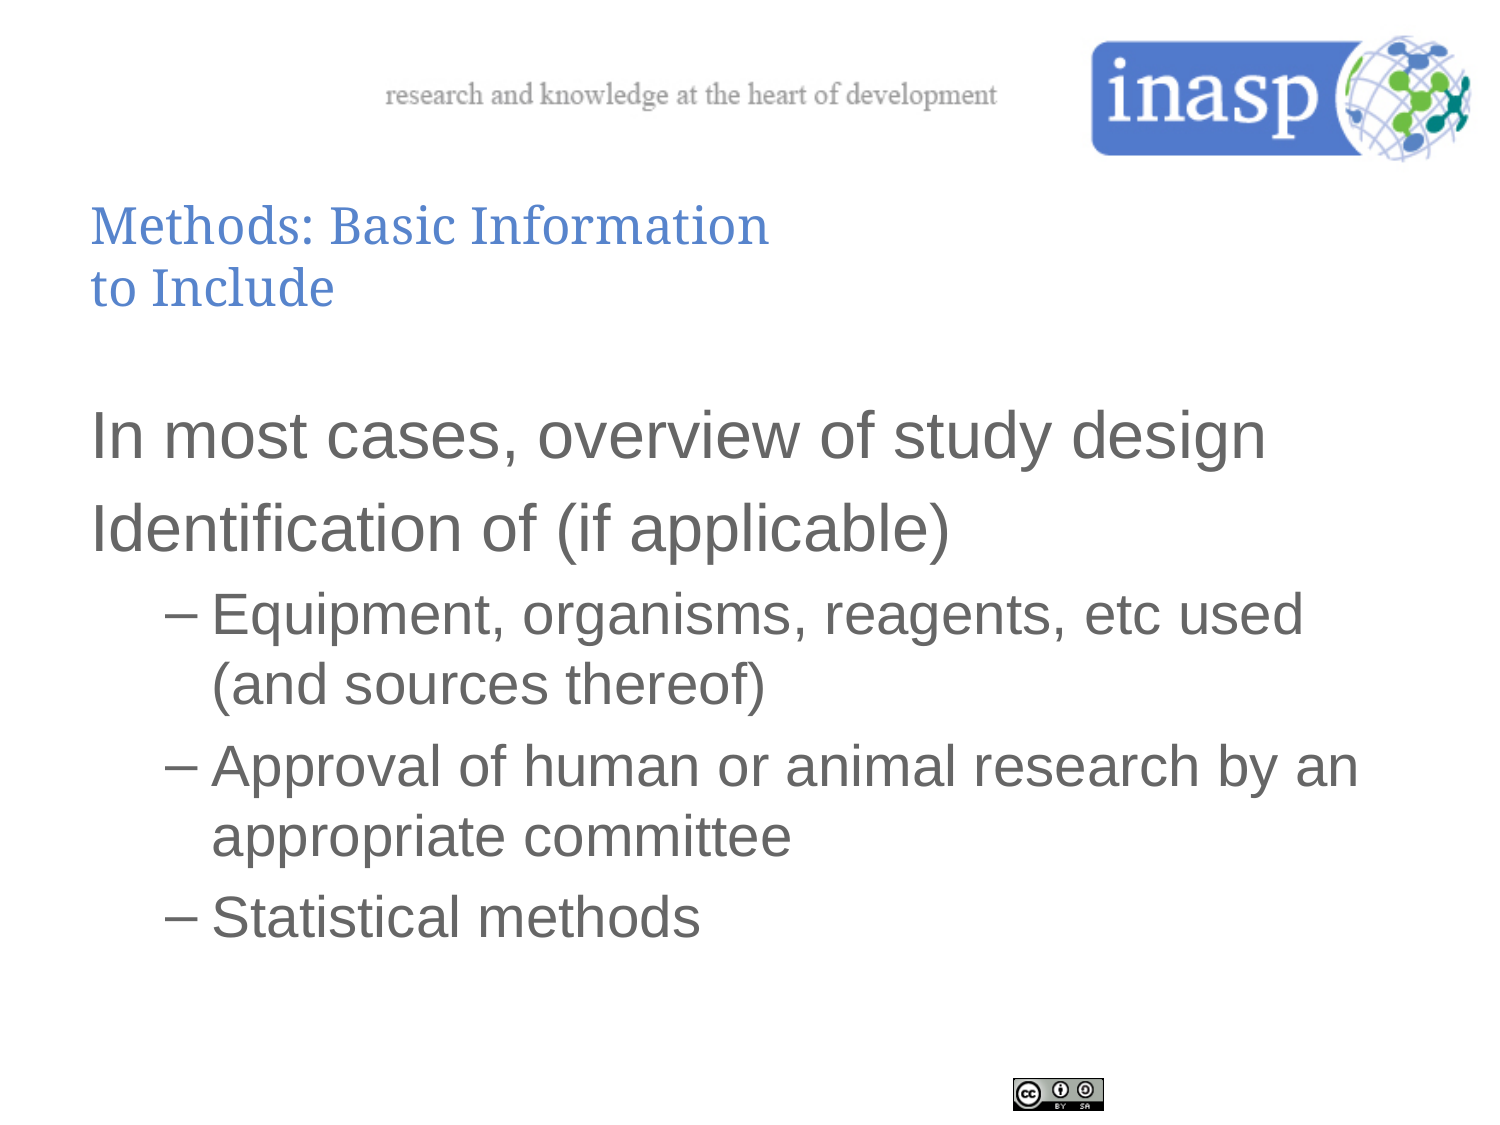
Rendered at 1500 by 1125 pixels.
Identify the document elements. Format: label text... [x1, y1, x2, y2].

picture [1013, 1078, 1104, 1111]
list In most cases, overview of study design Identification of (if applicable) Equipment, organisms, reagents, etc used (and sources thereof) Approval of human or animal research by an appropriate committee Statistical methods [75, 383, 1425, 1035]
picture [385, 24, 1484, 173]
title Methods: Basic Information to Include [75, 185, 1425, 325]
